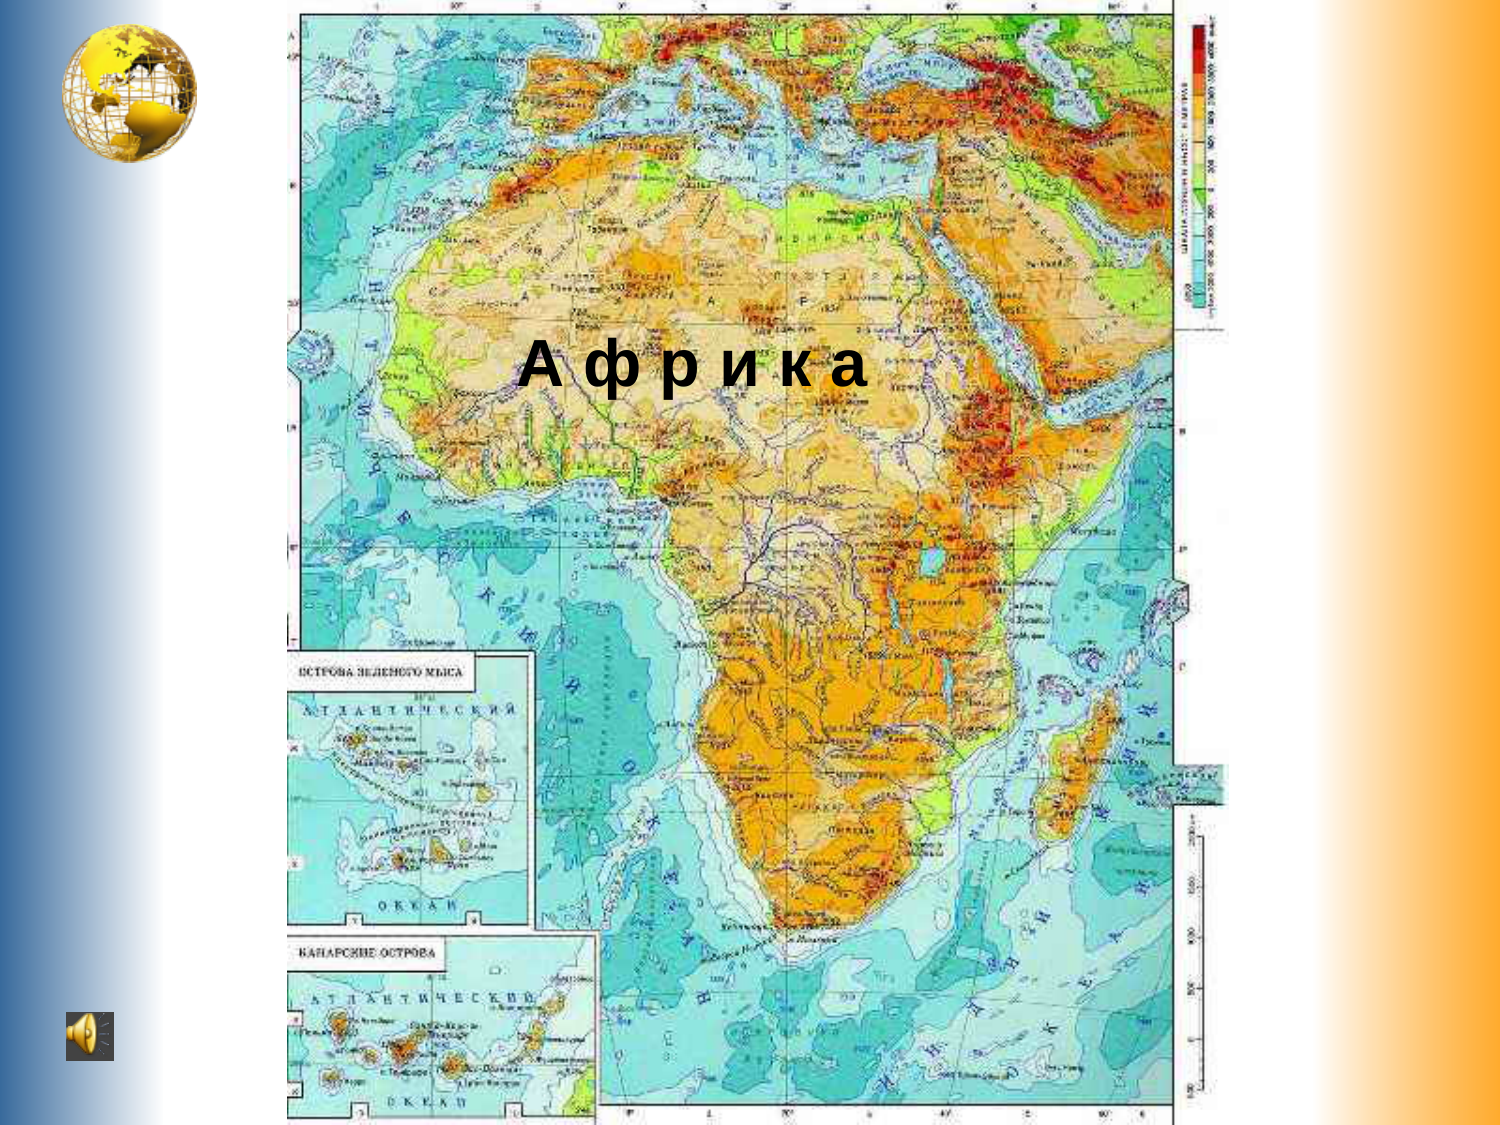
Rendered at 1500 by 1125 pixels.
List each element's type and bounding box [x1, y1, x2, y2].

picture [287, 0, 1229, 1125]
picture [62, 24, 197, 163]
picture [64, 1011, 116, 1062]
